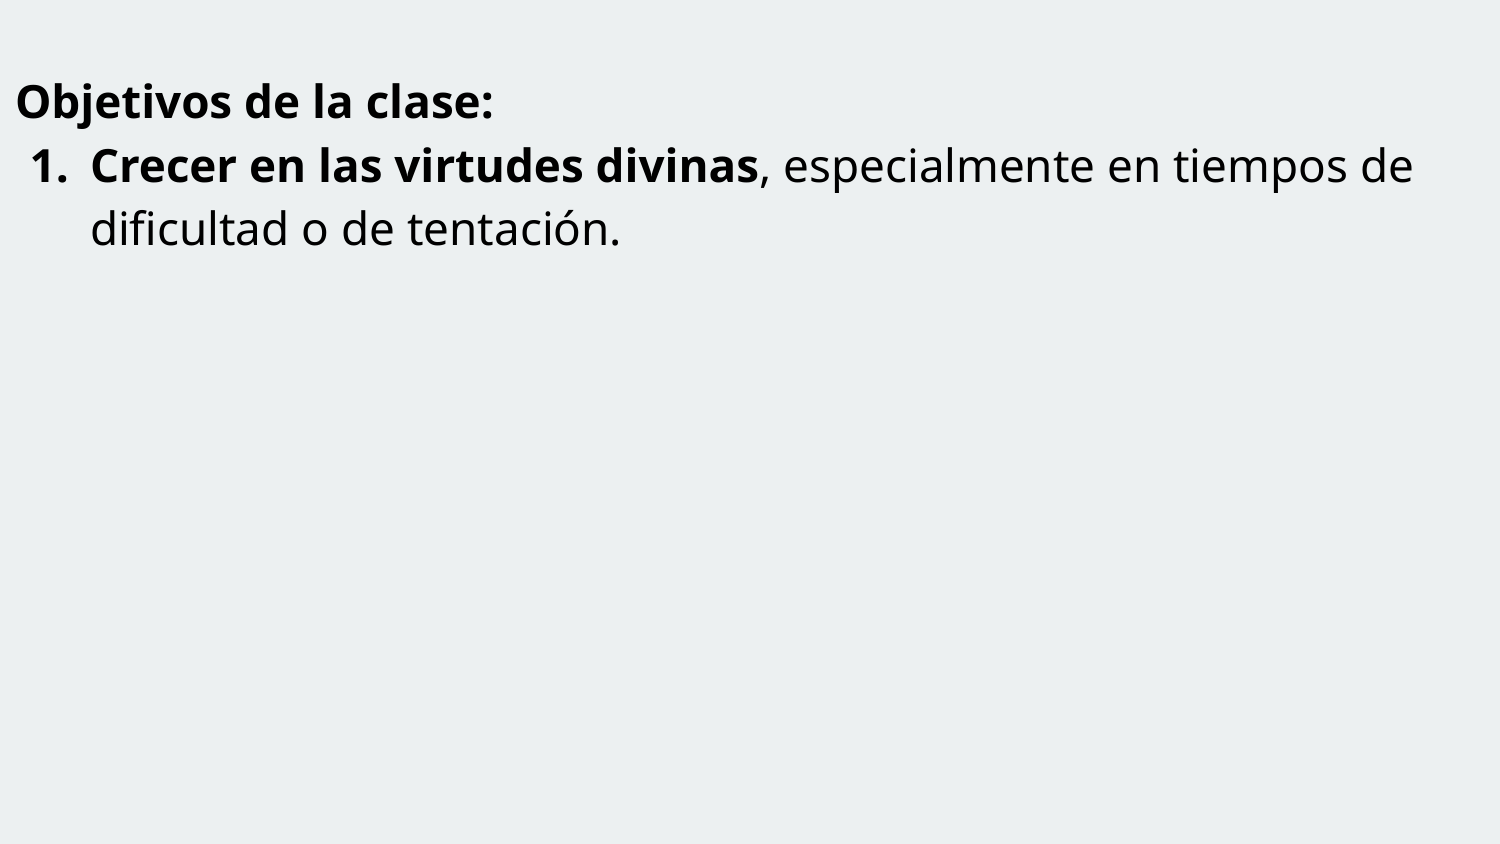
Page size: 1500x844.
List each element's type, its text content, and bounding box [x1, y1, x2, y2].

text_box Objetivos de la clase: Crecer en las virtudes divinas, especialmente en tiempos de dificultad o de tentación. [0, 0, 1442, 270]
